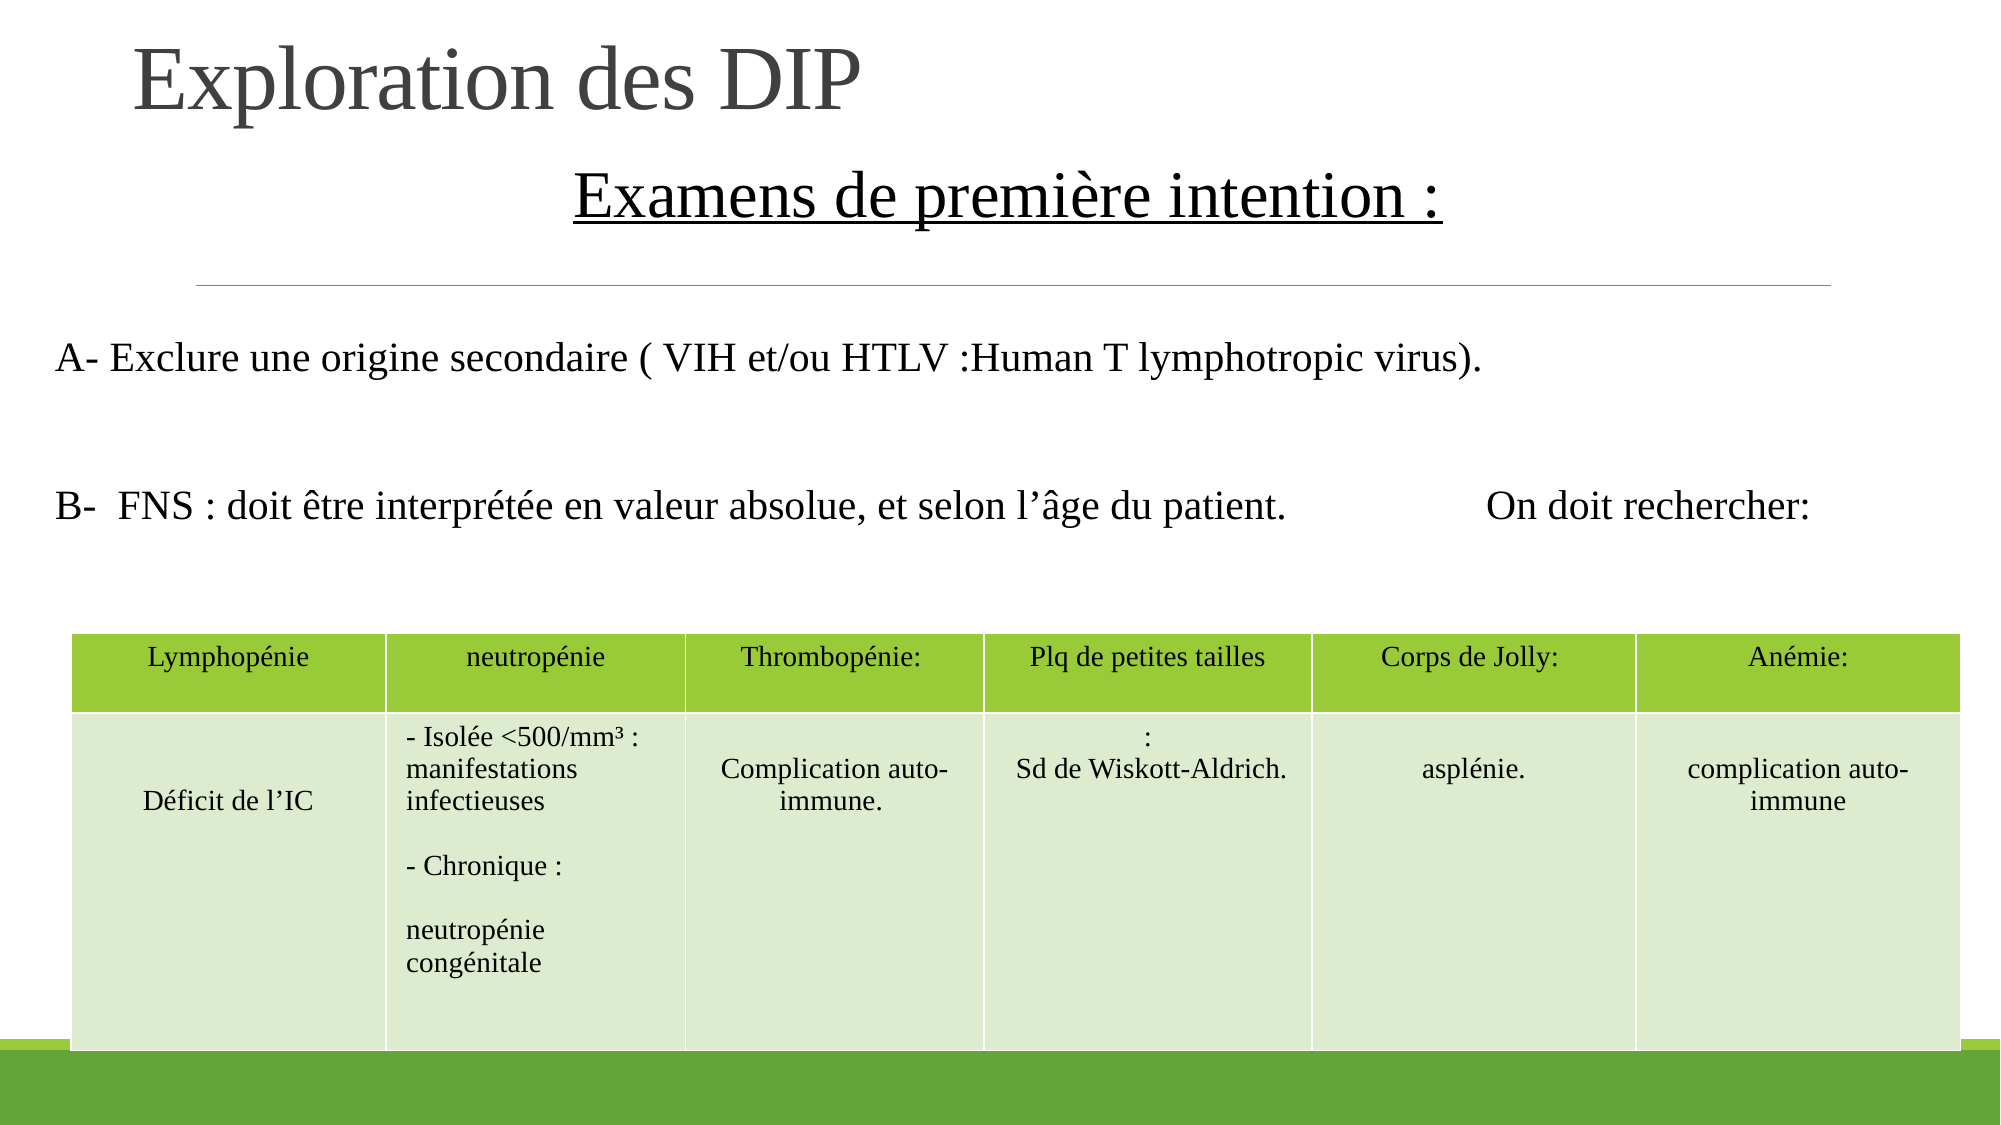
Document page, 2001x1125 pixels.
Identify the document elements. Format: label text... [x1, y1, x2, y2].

table_header neutropénie [387, 634, 685, 712]
table_header Corps de Jolly: [1313, 634, 1635, 712]
table_cell - Isolée <500/mm³ : manifestations infectieuses - Chronique : neutropénie congénitale [387, 714, 685, 1050]
title Exploration des DIP [117, 0, 1918, 136]
table_header Anémie: [1637, 634, 1960, 712]
table_cell Complication auto-immune. [686, 714, 983, 1050]
table_cell Déficit de l’IC [72, 714, 385, 1050]
table_cell asplénie. [1313, 714, 1635, 1050]
table_header Lymphopénie [72, 634, 385, 712]
table_header Plq de petites tailles [985, 634, 1311, 712]
table_cell complication auto-immune [1637, 714, 1960, 1050]
table_header Thrombopénie: [686, 634, 983, 712]
table_cell : Sd de Wiskott-Aldrich. [985, 714, 1311, 1050]
list Examens de première intention : A- Exclure une origine secondaire ( VIH et/ou HTLV :Human T lymphotropic virus). B- FNS : doit être interprétée en valeur absolue, et selon l’âge du patient. On doit rechercher: [55, 42, 1961, 1000]
